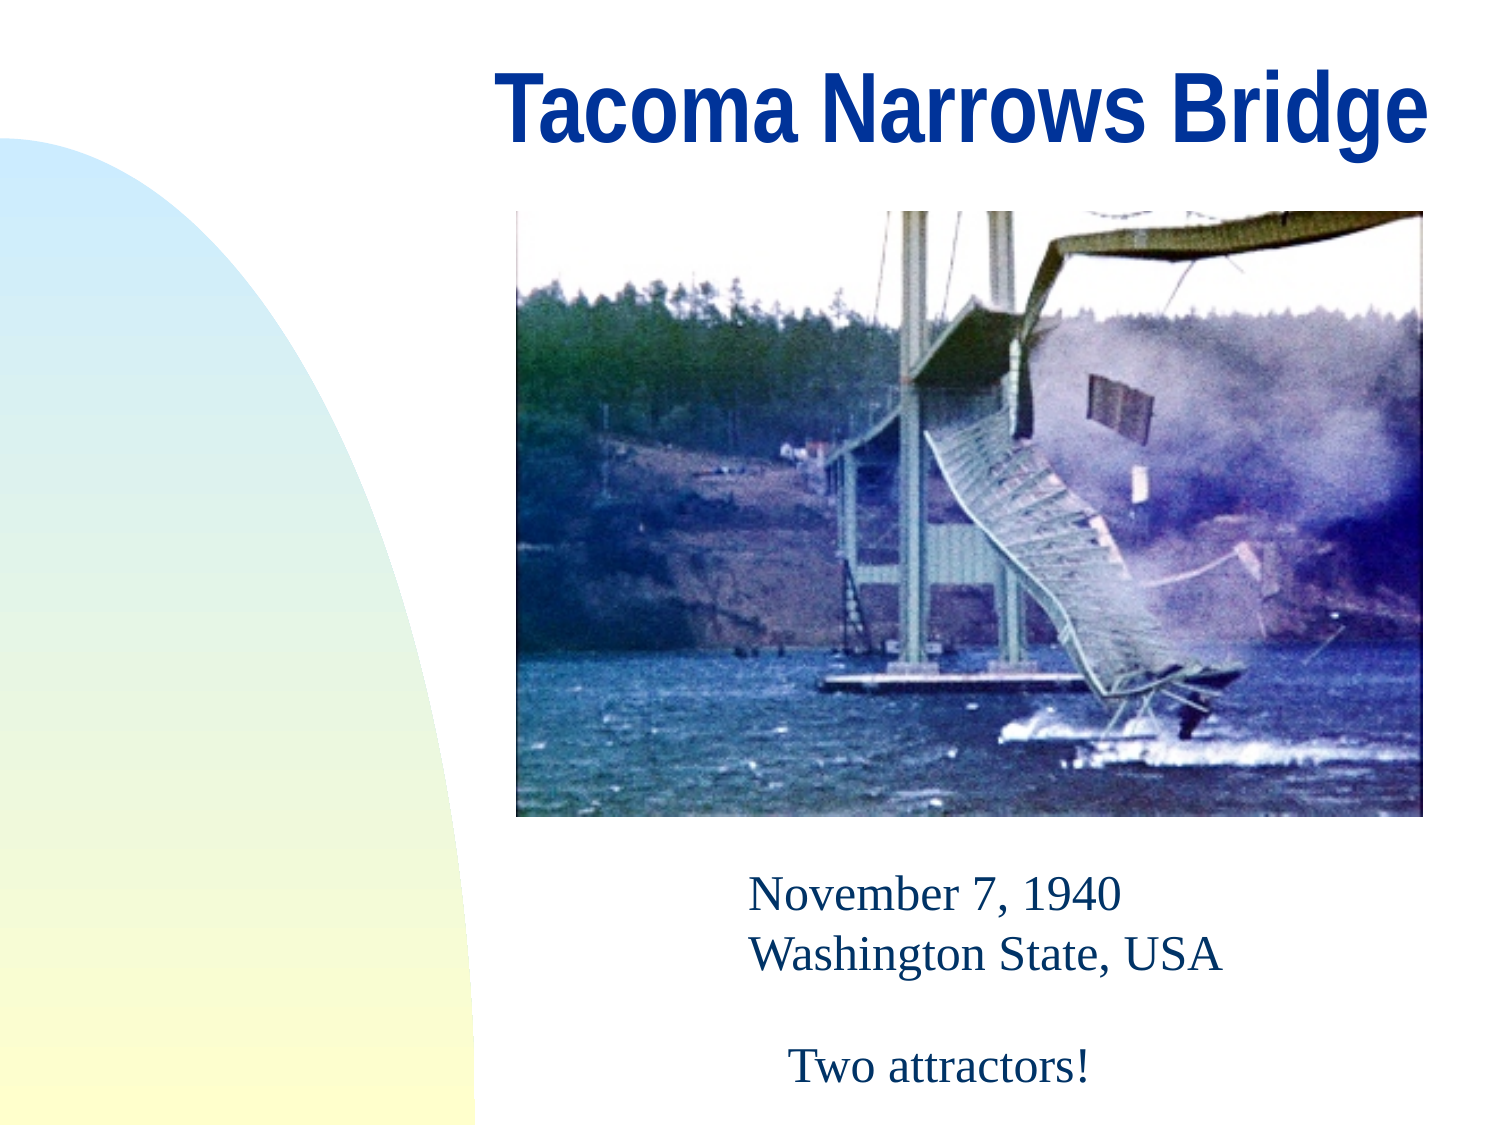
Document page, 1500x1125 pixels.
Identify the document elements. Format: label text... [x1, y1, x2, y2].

title Tacoma Narrows Bridge [462, 23, 1463, 212]
picture [515, 211, 1423, 817]
text_box Two attractors! [772, 1025, 1107, 1101]
text_box November 7, 1940 Washington State, USA [733, 853, 1239, 989]
